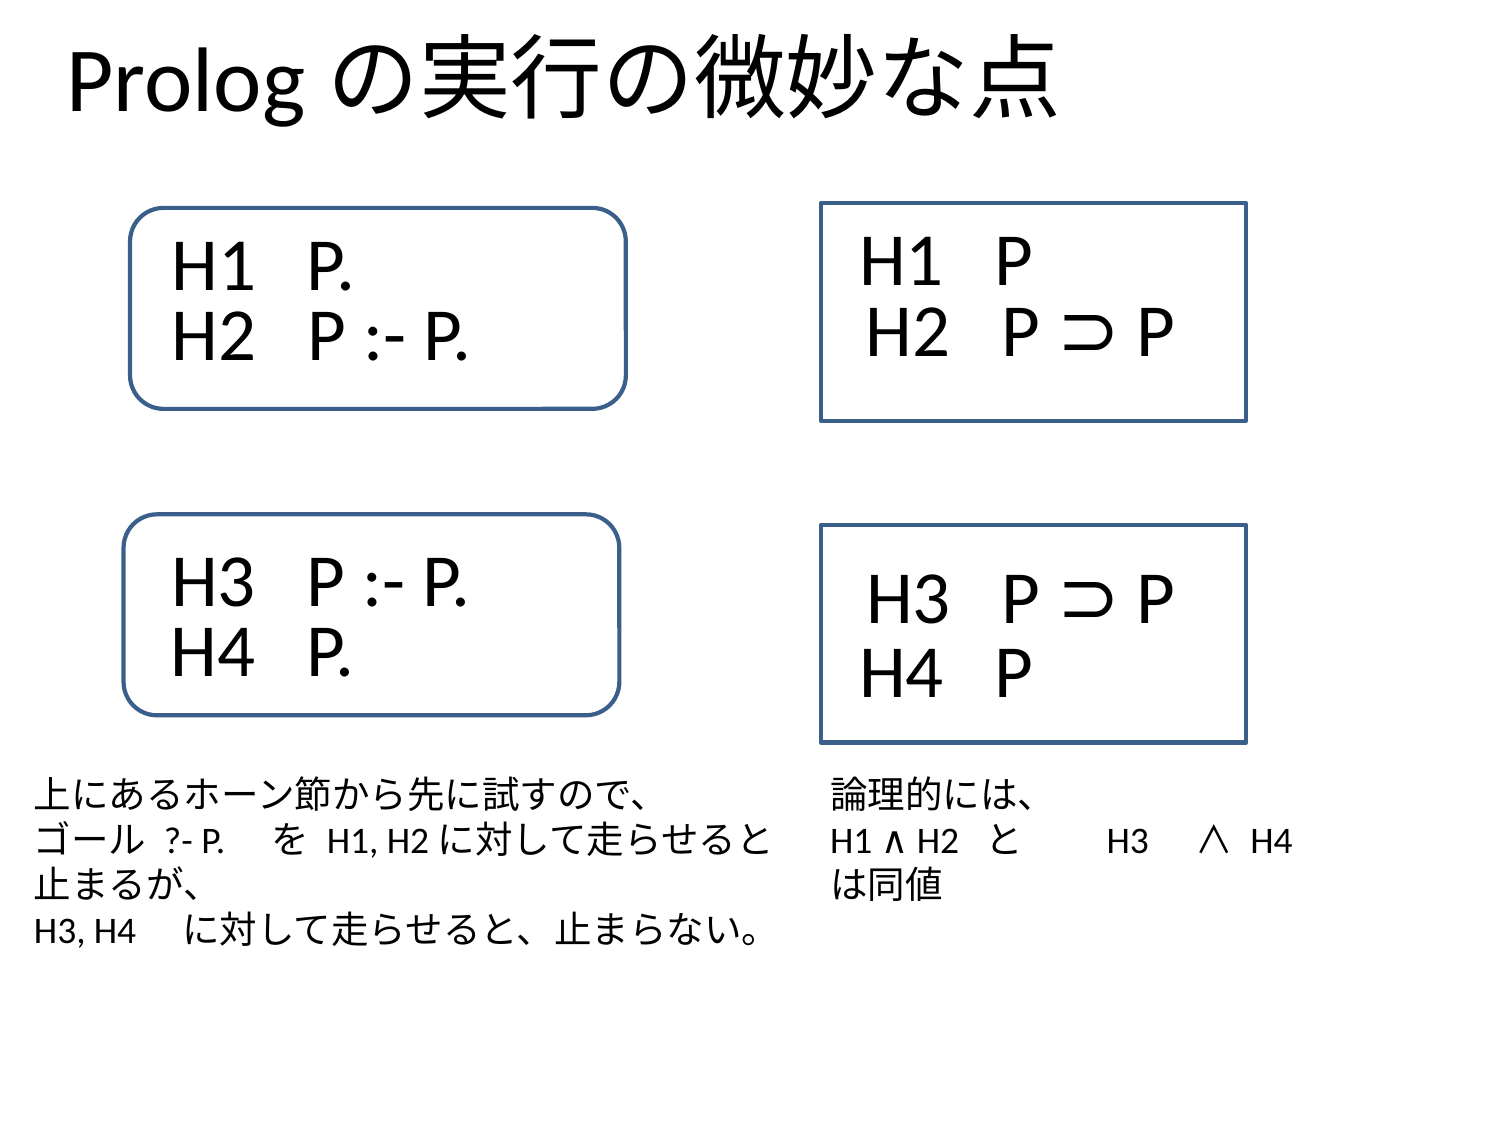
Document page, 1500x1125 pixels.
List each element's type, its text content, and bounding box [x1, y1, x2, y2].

title Prologの実行の微妙な点 [0, 0, 1128, 149]
text_box [819, 523, 1248, 745]
text_box [819, 201, 1248, 423]
text_box 上にあるホーン節から先に試すので、 ゴール ?- P. を H1, H2に対して走らせると 止まるが、 H3, H4 に対して走らせると、止まらない。 [19, 763, 795, 958]
text_box [121, 512, 622, 718]
text_box 論理的には、 H1 ∧ H2 と H3 ∧ H4 は同値 [815, 763, 1308, 913]
text_box [127, 205, 628, 411]
